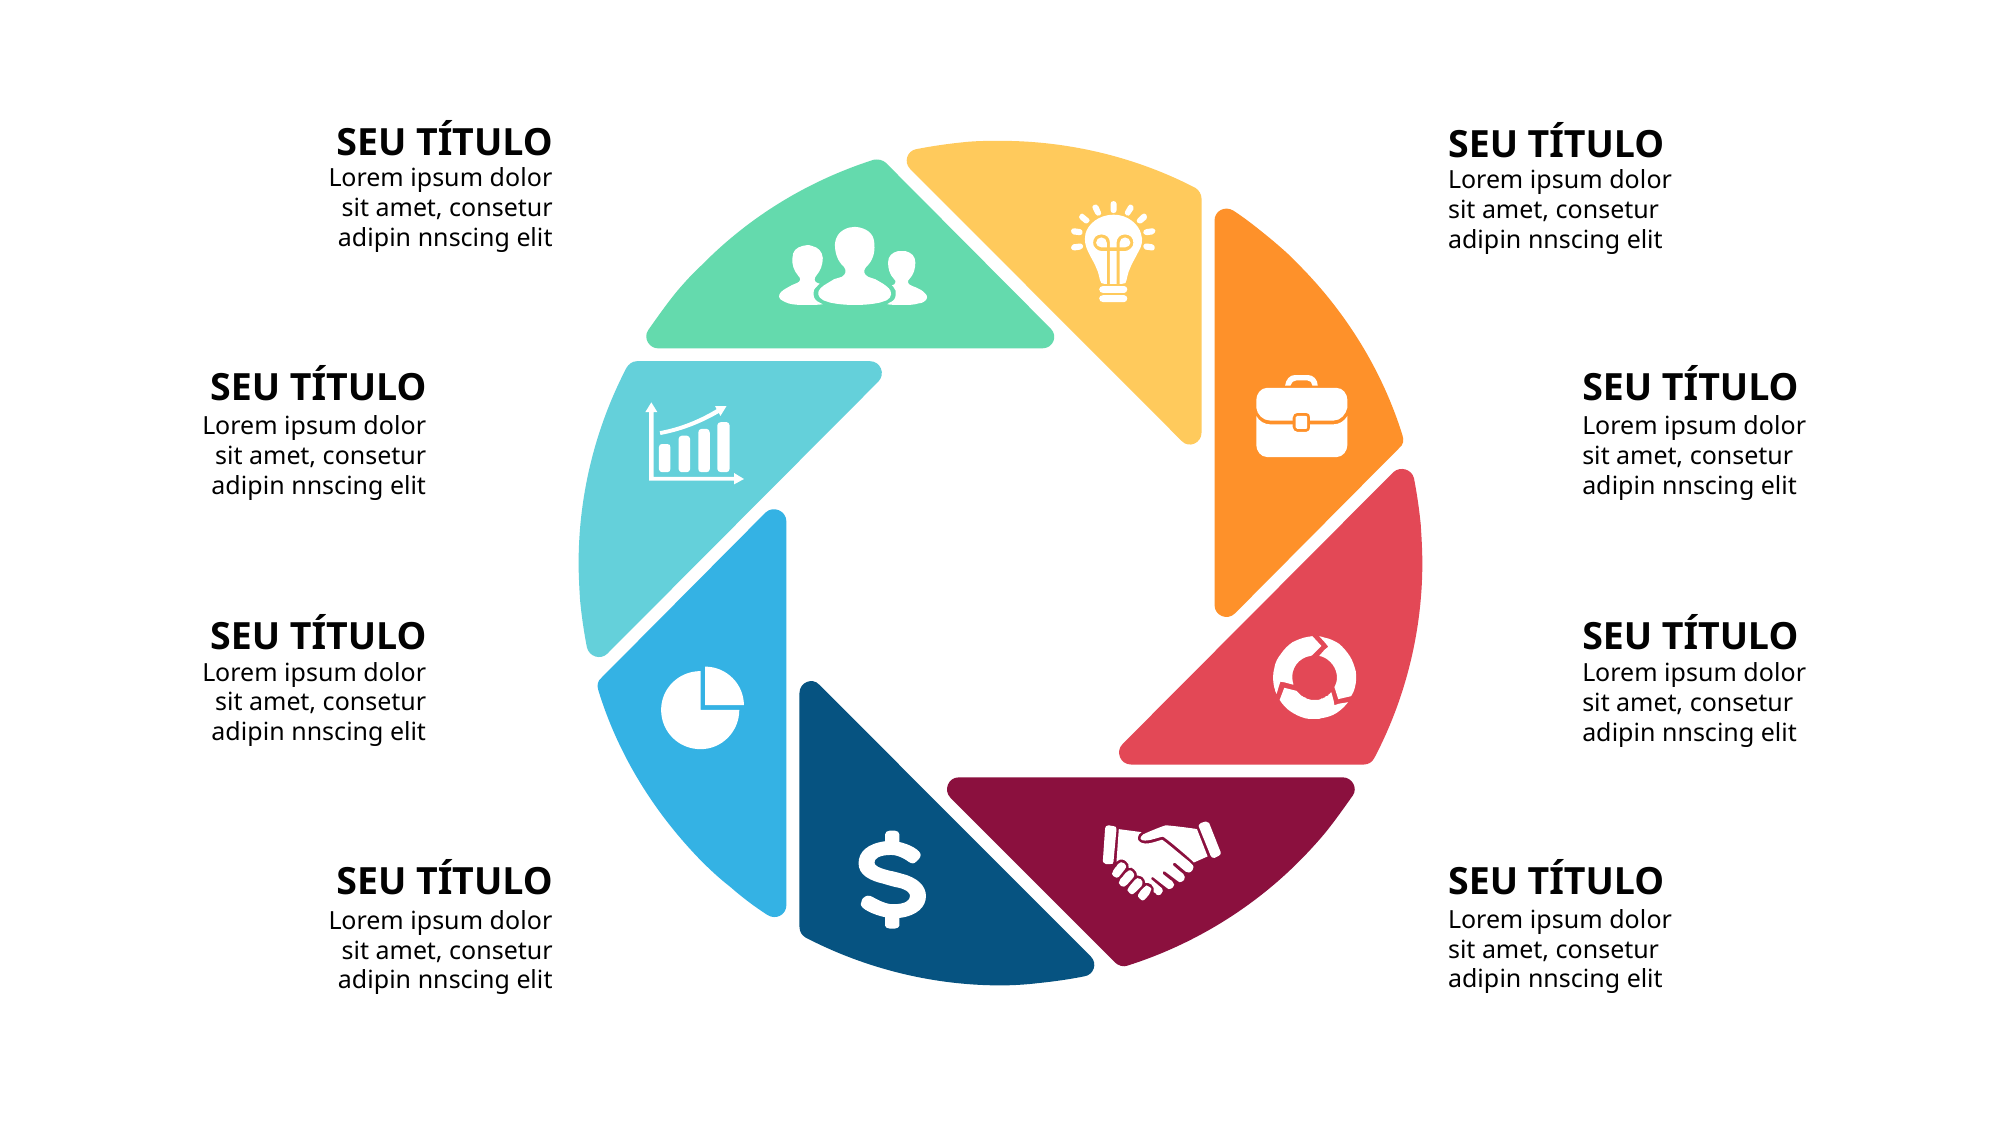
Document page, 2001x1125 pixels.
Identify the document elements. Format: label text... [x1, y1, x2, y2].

text_box [818, 226, 892, 305]
text_box [1214, 208, 1404, 617]
text_box SEU TÍTULO [72, 611, 427, 660]
text_box Lorem ipsum dolor sit amet, consetur adipin nnscing elit [1582, 656, 1840, 763]
text_box [1116, 825, 1208, 896]
text_box [661, 671, 740, 750]
text_box SEU TÍTULO [72, 362, 427, 411]
text_box SEU TÍTULO [198, 118, 553, 166]
text_box [1273, 636, 1322, 694]
text_box Lorem ipsum dolor sit amet, consetur adipin nnscing elit [172, 409, 427, 516]
text_box [1071, 228, 1083, 236]
text_box [947, 777, 1355, 967]
text_box [1143, 243, 1155, 251]
text_box [1279, 687, 1349, 719]
text_box [1285, 375, 1318, 386]
text_box Lorem ipsum dolor sit amet, consetur adipin nnscing elit [173, 655, 427, 762]
text_box [887, 251, 928, 305]
text_box [1099, 295, 1128, 303]
text_box [1198, 821, 1221, 858]
text_box SEU TÍTULO [198, 856, 553, 905]
text_box [799, 681, 1095, 986]
text_box [1071, 243, 1084, 251]
text_box [1079, 213, 1090, 224]
text_box Lorem ipsum dolor sit amet, consetur adipin nnscing elit [1448, 903, 1706, 1010]
text_box SEU TÍTULO [1448, 120, 1803, 168]
text_box [906, 140, 1202, 445]
text_box [779, 245, 823, 305]
text_box [597, 509, 787, 918]
text_box [578, 361, 882, 658]
text_box [645, 402, 744, 485]
text_box [1119, 468, 1423, 765]
text_box [1111, 862, 1127, 878]
text_box [705, 666, 744, 706]
text_box Lorem ipsum dolor sit amet, consetur adipin nnscing elit [299, 161, 553, 268]
text_box SEU TÍTULO [1582, 362, 1937, 411]
text_box [1143, 228, 1156, 236]
text_box Lorem ipsum dolor sit amet, consetur adipin nnscing elit [299, 904, 553, 1011]
text_box [1102, 825, 1117, 865]
text_box [1084, 201, 1143, 284]
text_box [646, 159, 1055, 349]
text_box [1136, 213, 1147, 224]
text_box Lorem ipsum dolor sit amet, consetur adipin nnscing elit [1582, 409, 1841, 516]
text_box Lorem ipsum dolor sit amet, consetur adipin nnscing elit [1448, 164, 1706, 271]
text_box [1138, 885, 1152, 901]
text_box [1099, 286, 1128, 293]
text_box SEU TÍTULO [1448, 857, 1803, 905]
text_box [1256, 387, 1348, 421]
text_box [1256, 415, 1348, 458]
text_box [858, 830, 926, 929]
text_box SEU TÍTULO [1582, 611, 1937, 660]
text_box [1319, 636, 1357, 700]
